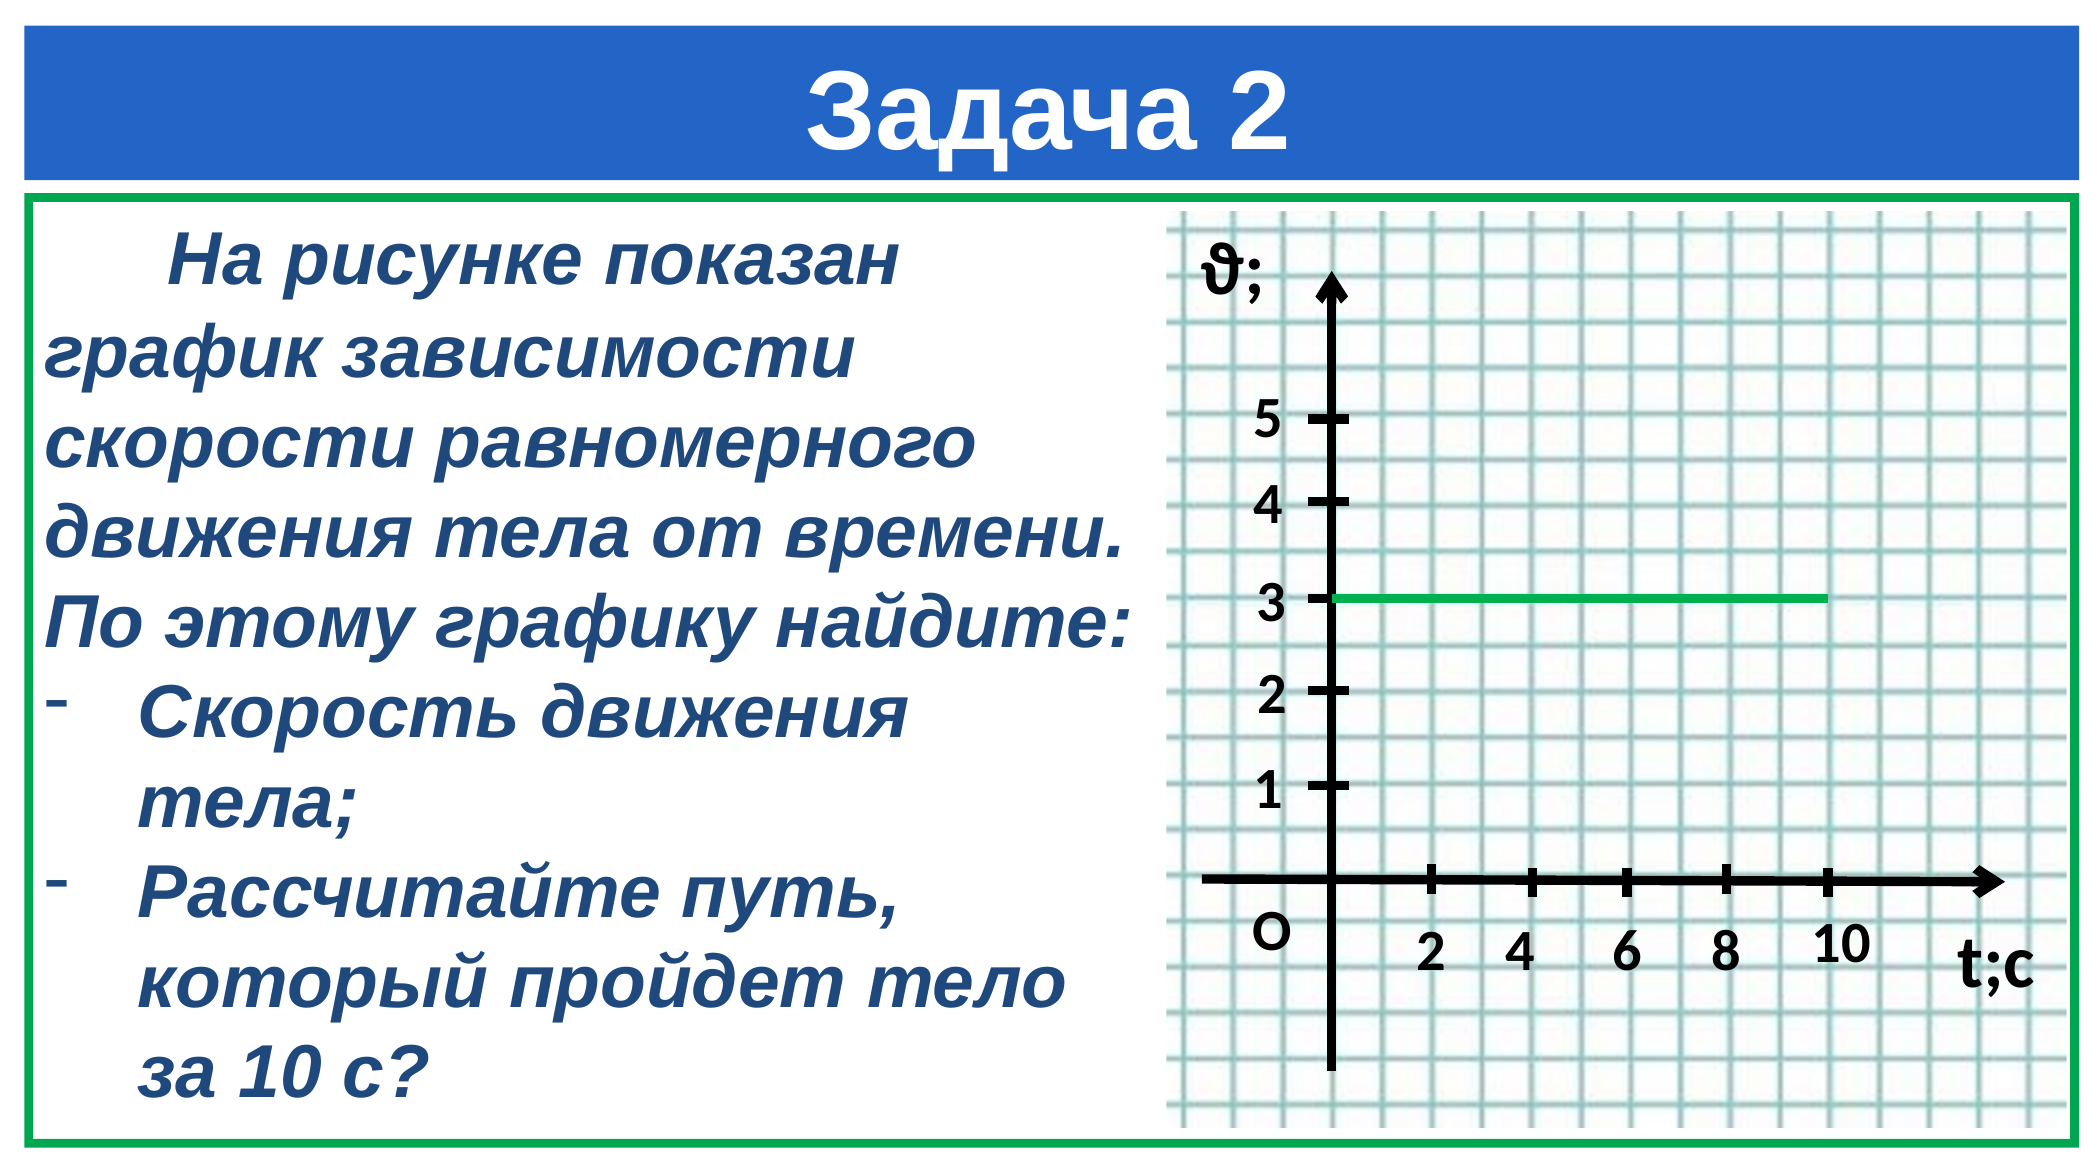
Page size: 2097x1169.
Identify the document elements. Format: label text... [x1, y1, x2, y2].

title Задача 2 [109, 36, 1988, 174]
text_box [1632, 878, 1722, 882]
list На рисунке показан график зависимости скорости равномерного движения тела от времени. По этому графику найдите: Скорость движения тела; Рассчитайте путь, который пройдет тело за 10 с? [44, 194, 1143, 1169]
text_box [1435, 878, 1528, 882]
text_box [1337, 878, 1426, 882]
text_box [1201, 878, 1327, 882]
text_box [1832, 878, 2006, 882]
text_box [1536, 878, 1622, 882]
picture [1166, 211, 2067, 1128]
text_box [1731, 878, 1823, 882]
